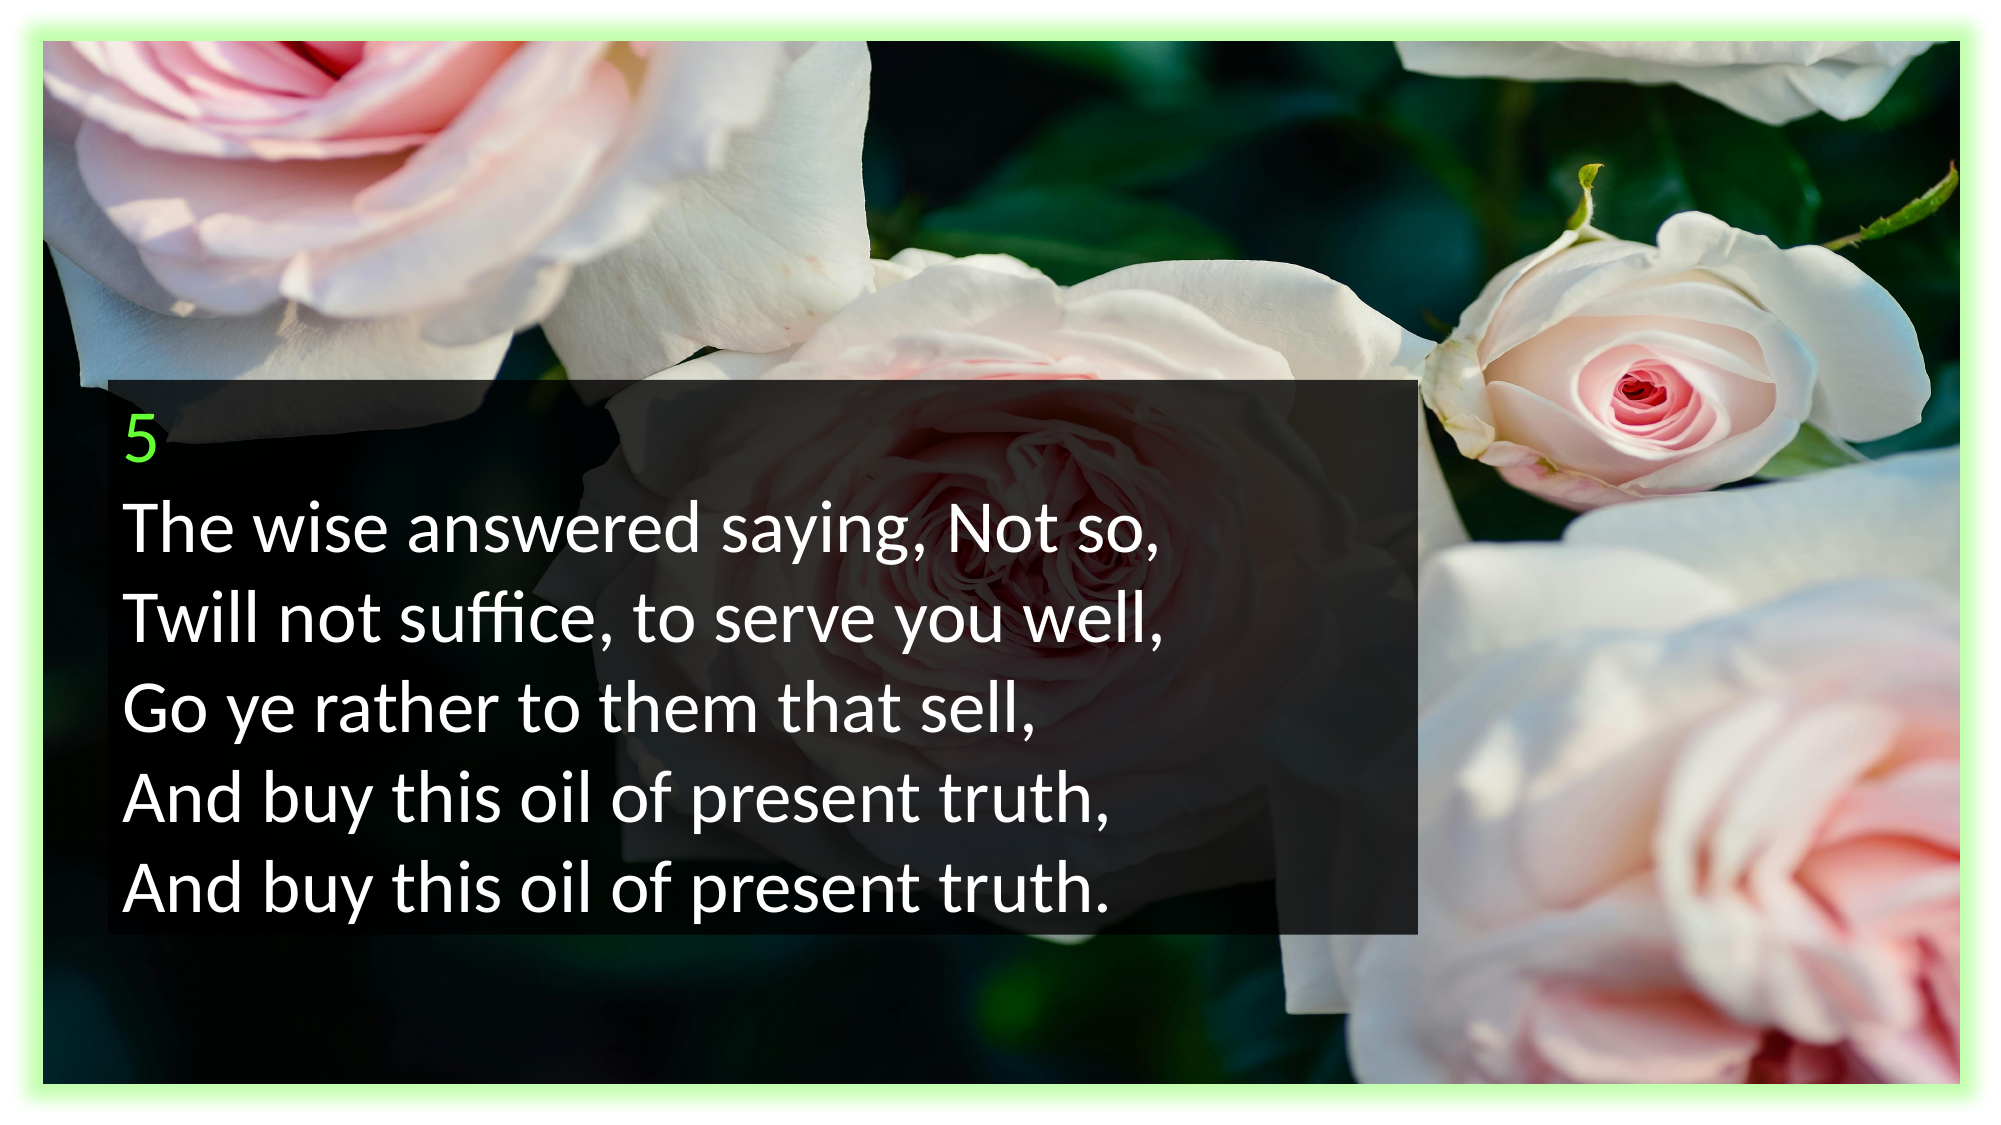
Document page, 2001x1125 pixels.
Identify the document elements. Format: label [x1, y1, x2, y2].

picture [43, 41, 1960, 1084]
